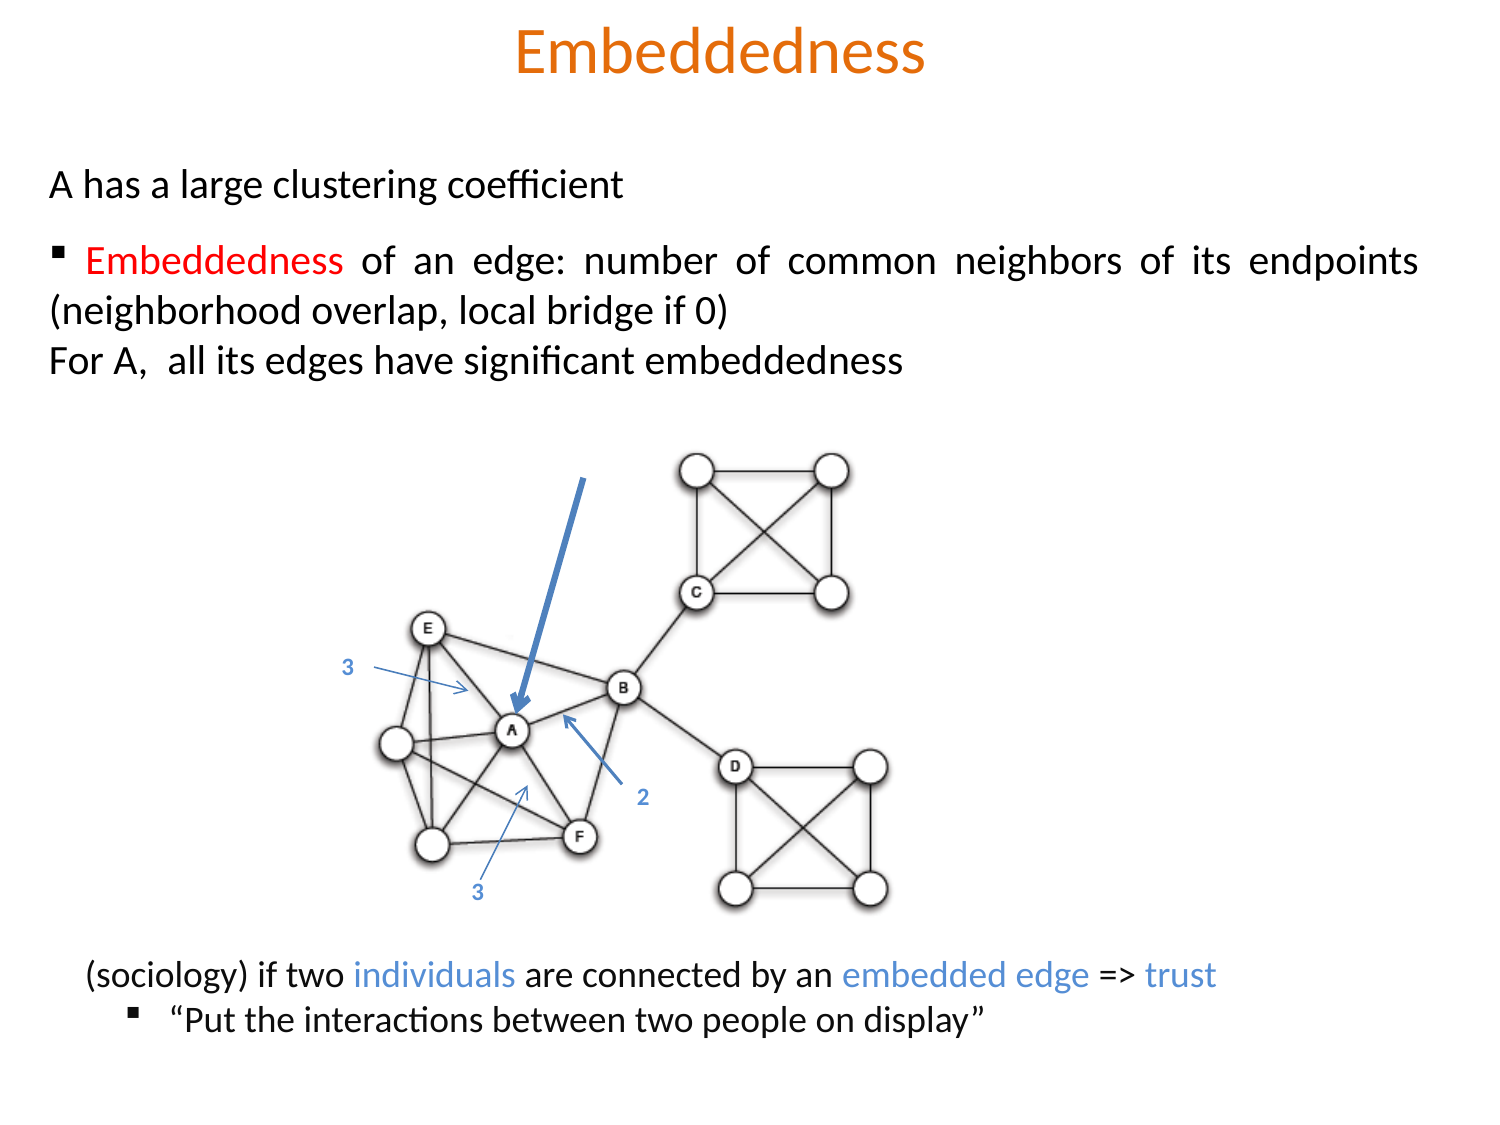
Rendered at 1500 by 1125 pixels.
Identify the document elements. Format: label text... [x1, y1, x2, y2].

text_box (sociology) if two individuals are connected by an embedded edge => trust “Put the interactions between two people on display” [70, 942, 1372, 1048]
text_box Embeddedness [187, 0, 1254, 95]
text_box A has a large clustering coefficient Embeddedness of an edge: number of common neighbors of its endpoints (neighborhood overlap, local bridge if 0) For A, all its edges have significant embeddedness [34, 148, 1435, 390]
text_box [184, 430, 1028, 919]
